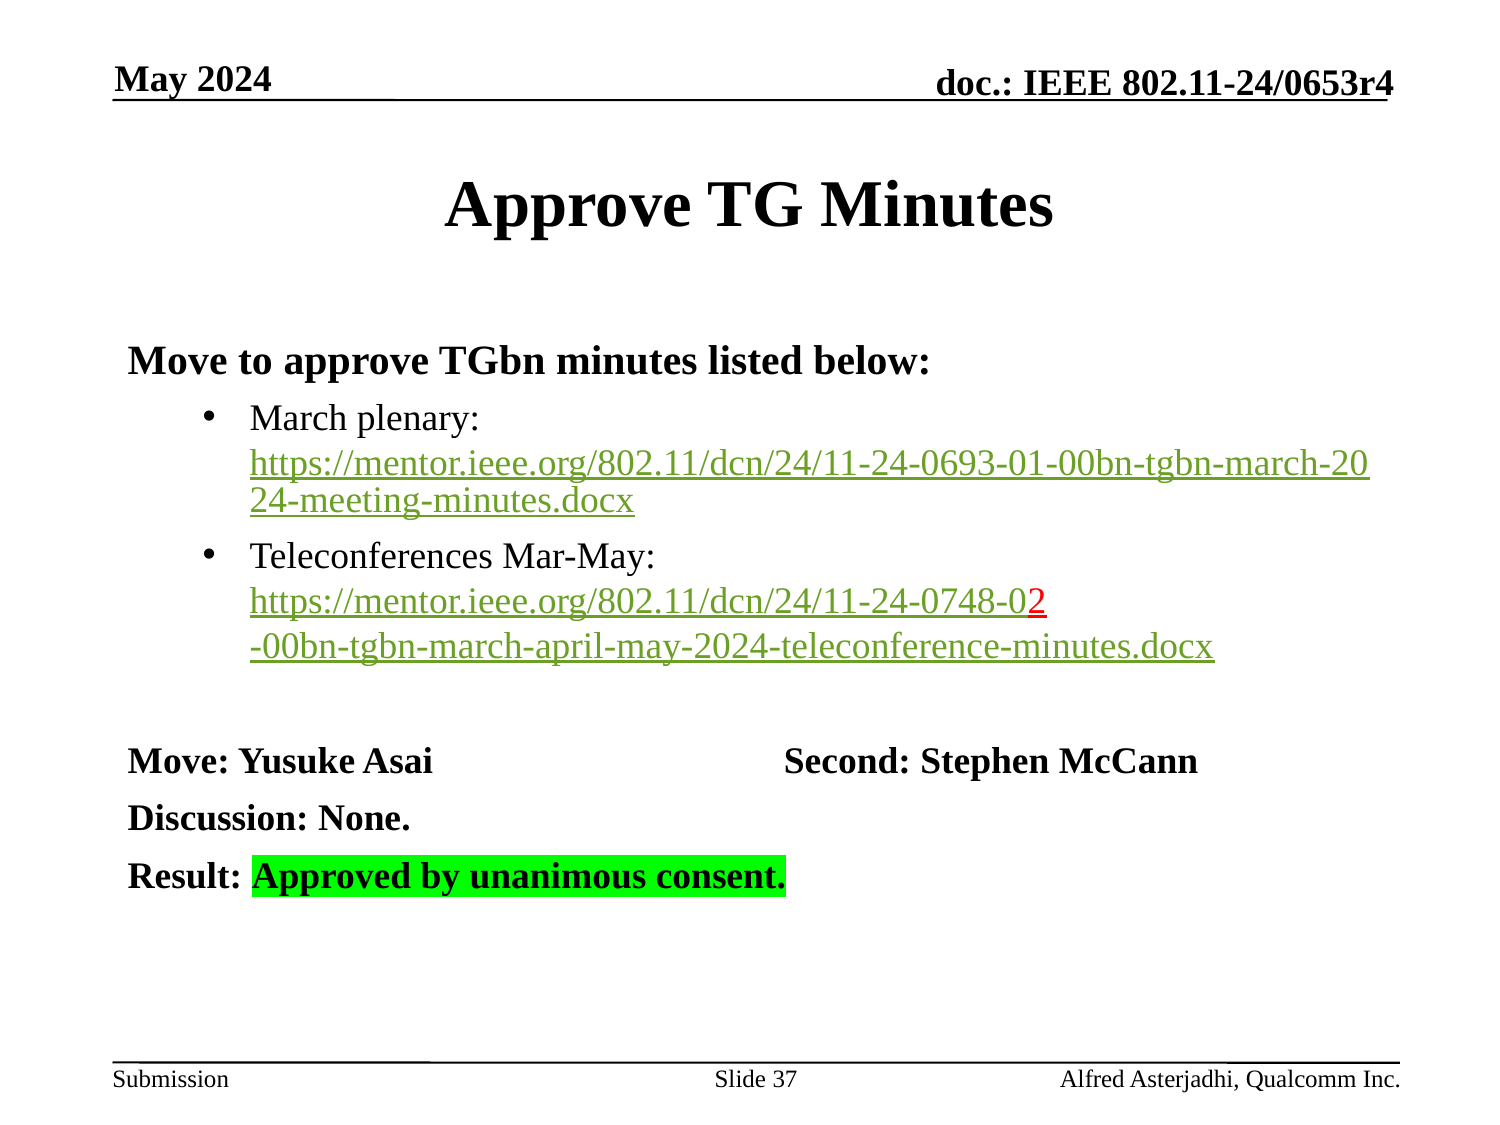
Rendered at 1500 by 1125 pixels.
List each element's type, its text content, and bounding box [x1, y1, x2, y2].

list Move to approve TGbn minutes listed below: March plenary: https://mentor.ieee.org/802.11/dcn/24/11-24-0693-01-00bn-tgbn-march-2024-meeting-minutes.docx Teleconferences Mar-May: https://mentor.ieee.org/802.11/dcn/24/11-24-0748-02-00bn-tgbn-march-april-may-2024-teleconference-minutes.docx Move: Yusuke Asai Second: Stephen McCann Discussion: None. Result: Approved by unanimous consent. [112, 324, 1388, 1000]
footer Alfred Asterjadhi, Qualcomm Inc. [878, 1061, 1402, 1093]
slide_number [114, 54, 423, 100]
slide_number Slide 37 [712, 1061, 800, 1123]
title Approve TG Minutes [112, 112, 1388, 288]
